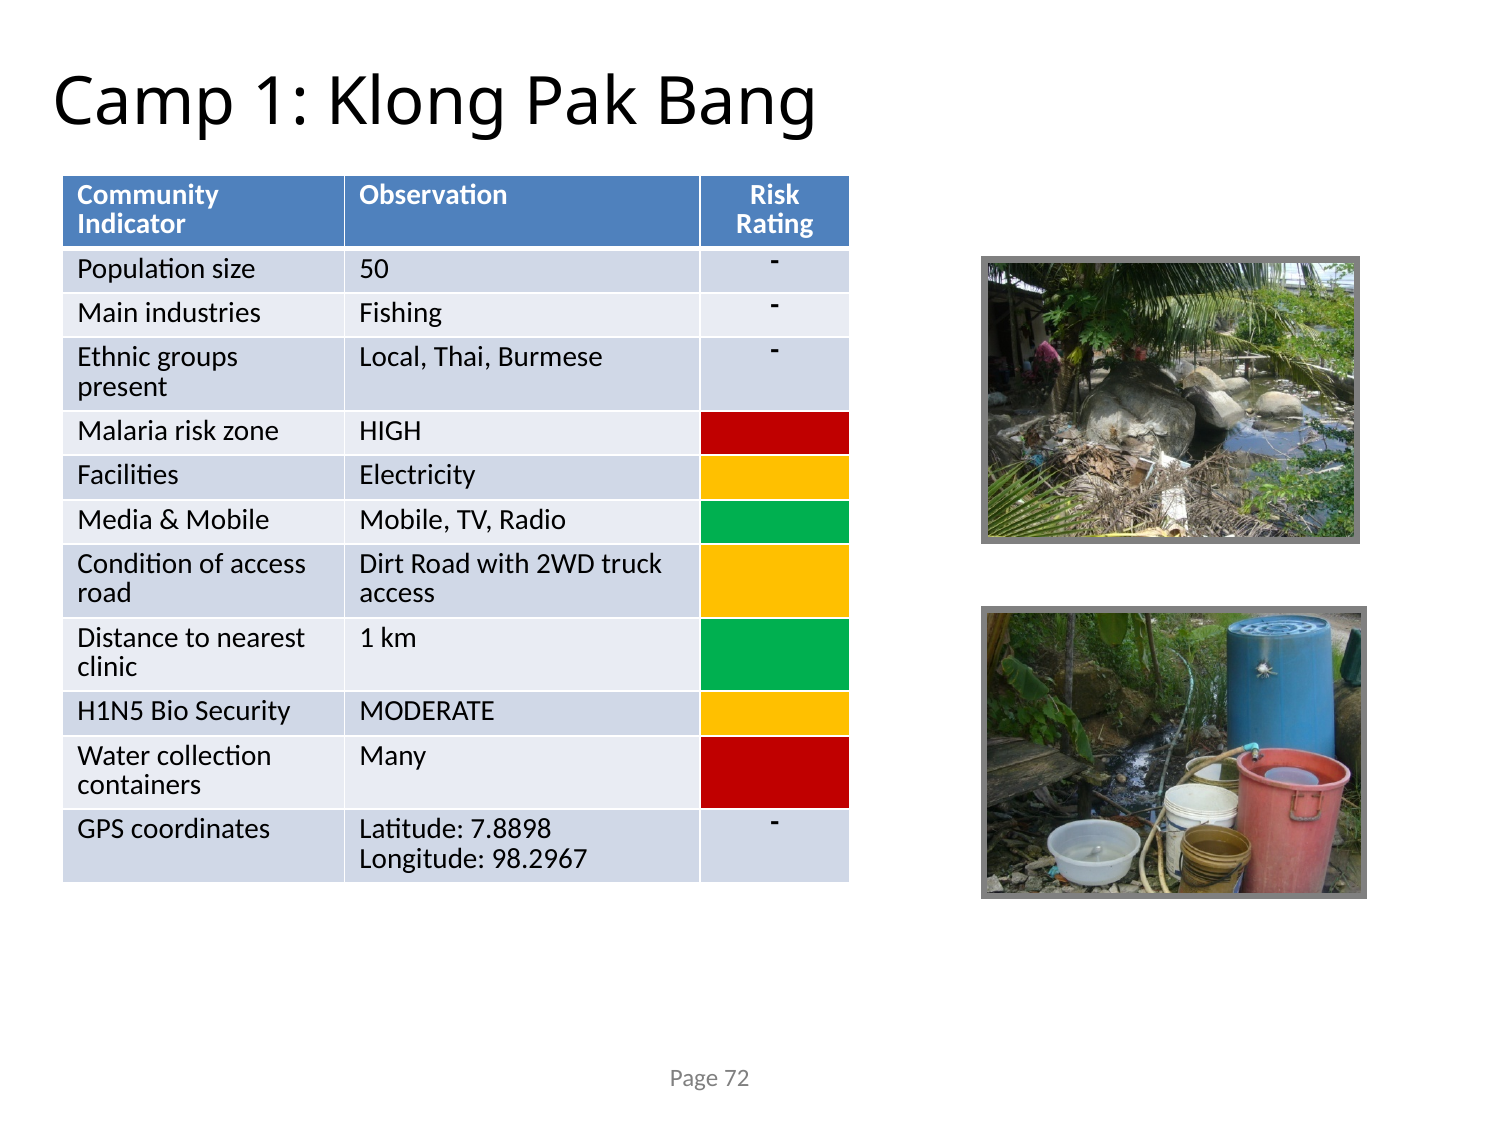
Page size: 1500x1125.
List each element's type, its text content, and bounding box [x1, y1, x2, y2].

table_cell Electricity [345, 456, 699, 499]
picture [987, 262, 1355, 538]
table_cell Malaria risk zone [63, 412, 344, 454]
table_cell [701, 737, 849, 808]
table_cell - [701, 338, 849, 410]
title Camp 1: Klong Pak Bang [37, 45, 1463, 150]
table_cell H1N5 Bio Security [63, 692, 344, 735]
table_cell [701, 619, 849, 690]
table_cell Distance to nearest clinic [63, 619, 344, 690]
picture [987, 612, 1362, 893]
table_header Community Indicator [63, 176, 344, 246]
table_cell Condition of access road [63, 545, 344, 617]
table_cell Media & Mobile [63, 501, 344, 543]
table_cell [701, 412, 849, 454]
table_cell Main industries [63, 294, 344, 336]
table_cell Facilities [63, 456, 344, 499]
table_cell [701, 501, 849, 543]
table_cell Dirt Road with 2WD truck access [345, 545, 699, 617]
table_cell MODERATE [345, 692, 699, 735]
table_cell - [701, 251, 849, 292]
table_cell Fishing [345, 294, 699, 336]
table_header Risk Rating [701, 176, 849, 246]
table_cell - [701, 810, 849, 882]
table_cell 1 km [345, 619, 699, 690]
table_cell GPS coordinates [63, 810, 344, 882]
table_cell Population size [63, 251, 344, 292]
table_cell Many [345, 737, 699, 808]
table_cell [701, 692, 849, 735]
table_header Observation [345, 176, 699, 246]
table_cell [701, 545, 849, 617]
table_cell Latitude: 7.8898 Longitude: 98.2967 [345, 810, 699, 882]
table_cell - [701, 294, 849, 336]
table_cell Mobile, TV, Radio [345, 501, 699, 543]
table_cell [701, 456, 849, 499]
table_cell Water collection containers [63, 737, 344, 808]
table_cell Ethnic groups present [63, 338, 344, 410]
table_cell HIGH [345, 412, 699, 454]
table_cell Local, Thai, Burmese [345, 338, 699, 410]
table_cell 50 [345, 251, 699, 292]
